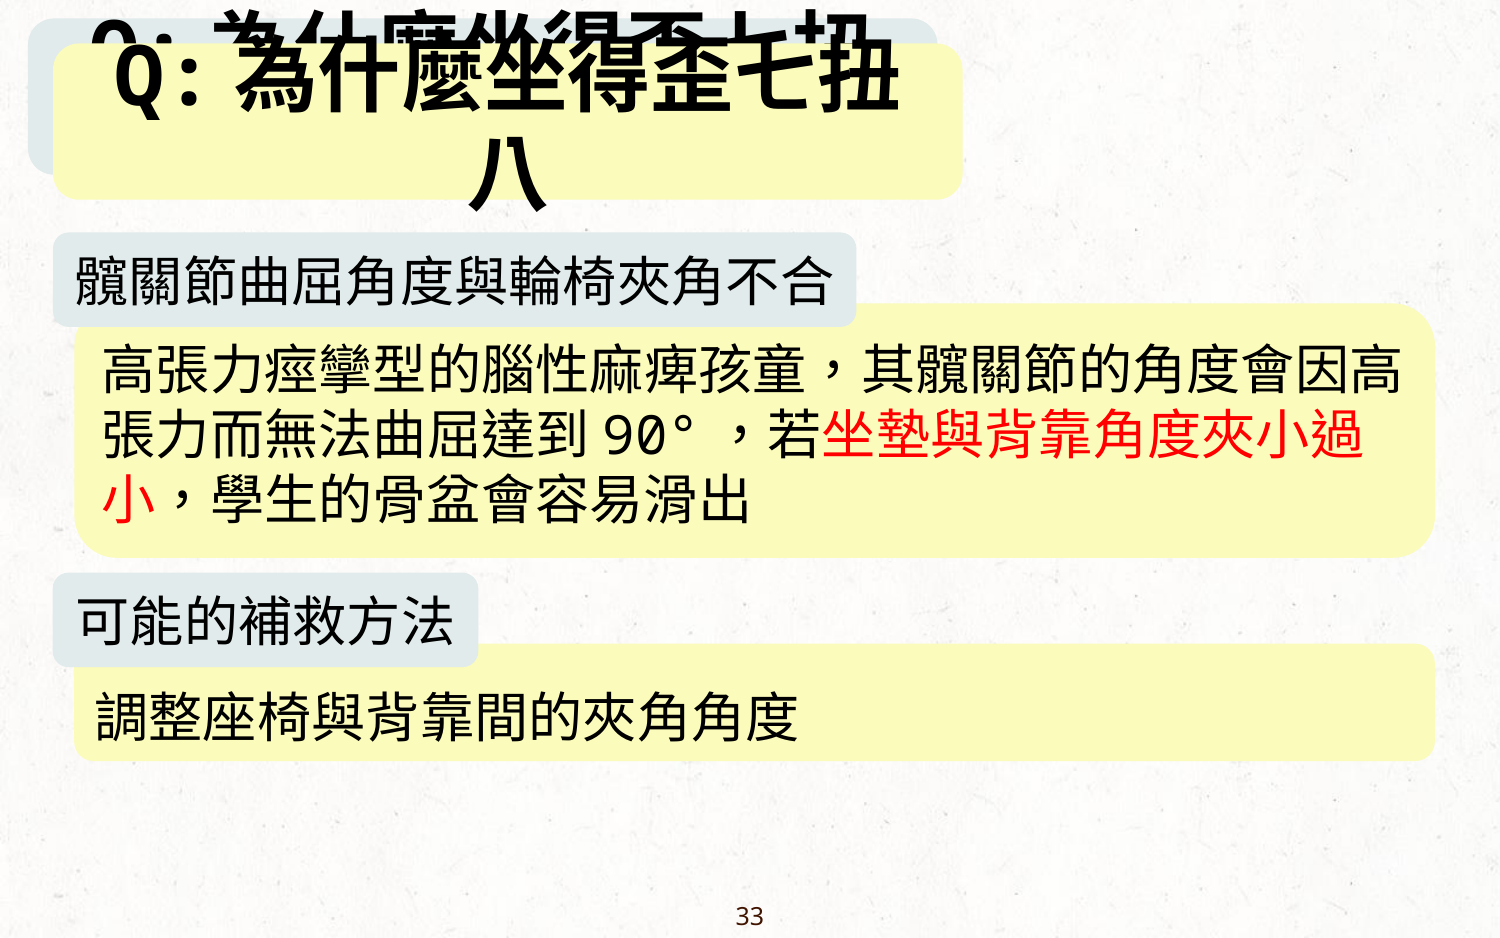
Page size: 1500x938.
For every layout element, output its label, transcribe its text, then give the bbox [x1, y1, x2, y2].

slide_number 33 [705, 885, 795, 938]
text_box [27, 18, 963, 200]
picture [0, 0, 1500, 938]
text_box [52, 232, 1436, 561]
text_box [52, 572, 1436, 763]
